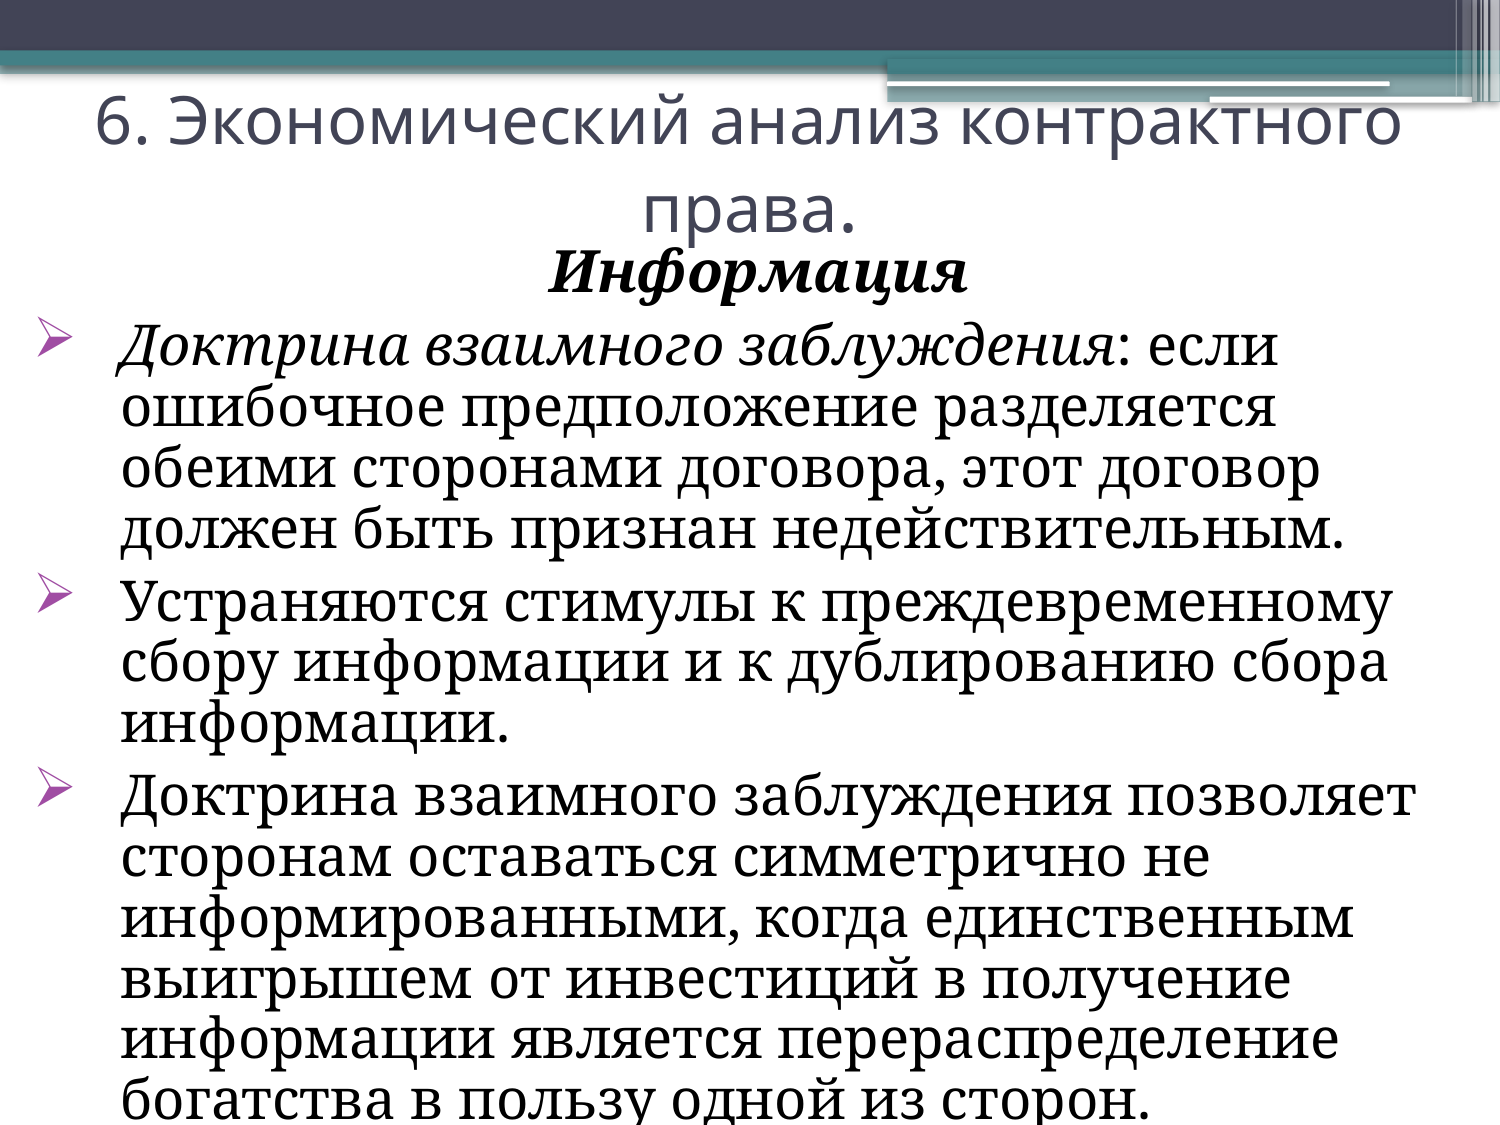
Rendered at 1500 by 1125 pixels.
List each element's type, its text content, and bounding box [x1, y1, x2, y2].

text_box 6. Экономический анализ контрактного права. [0, 70, 1500, 173]
list Информация Доктрина взаимного заблуждения: если ошибочное предположение разделяется обеими сторонами договора, этот договор должен быть признан недействительным. Устраняются стимулы к преждевременному сбору информации и к дублированию сбора информации. Доктрина взаимного заблуждения позволяет сторонам оставаться симметрично не информированными, когда единственным выигрышем от инвестиций в получение информации является перераспределение богатства в пользу одной из сторон. [0, 234, 1500, 1125]
